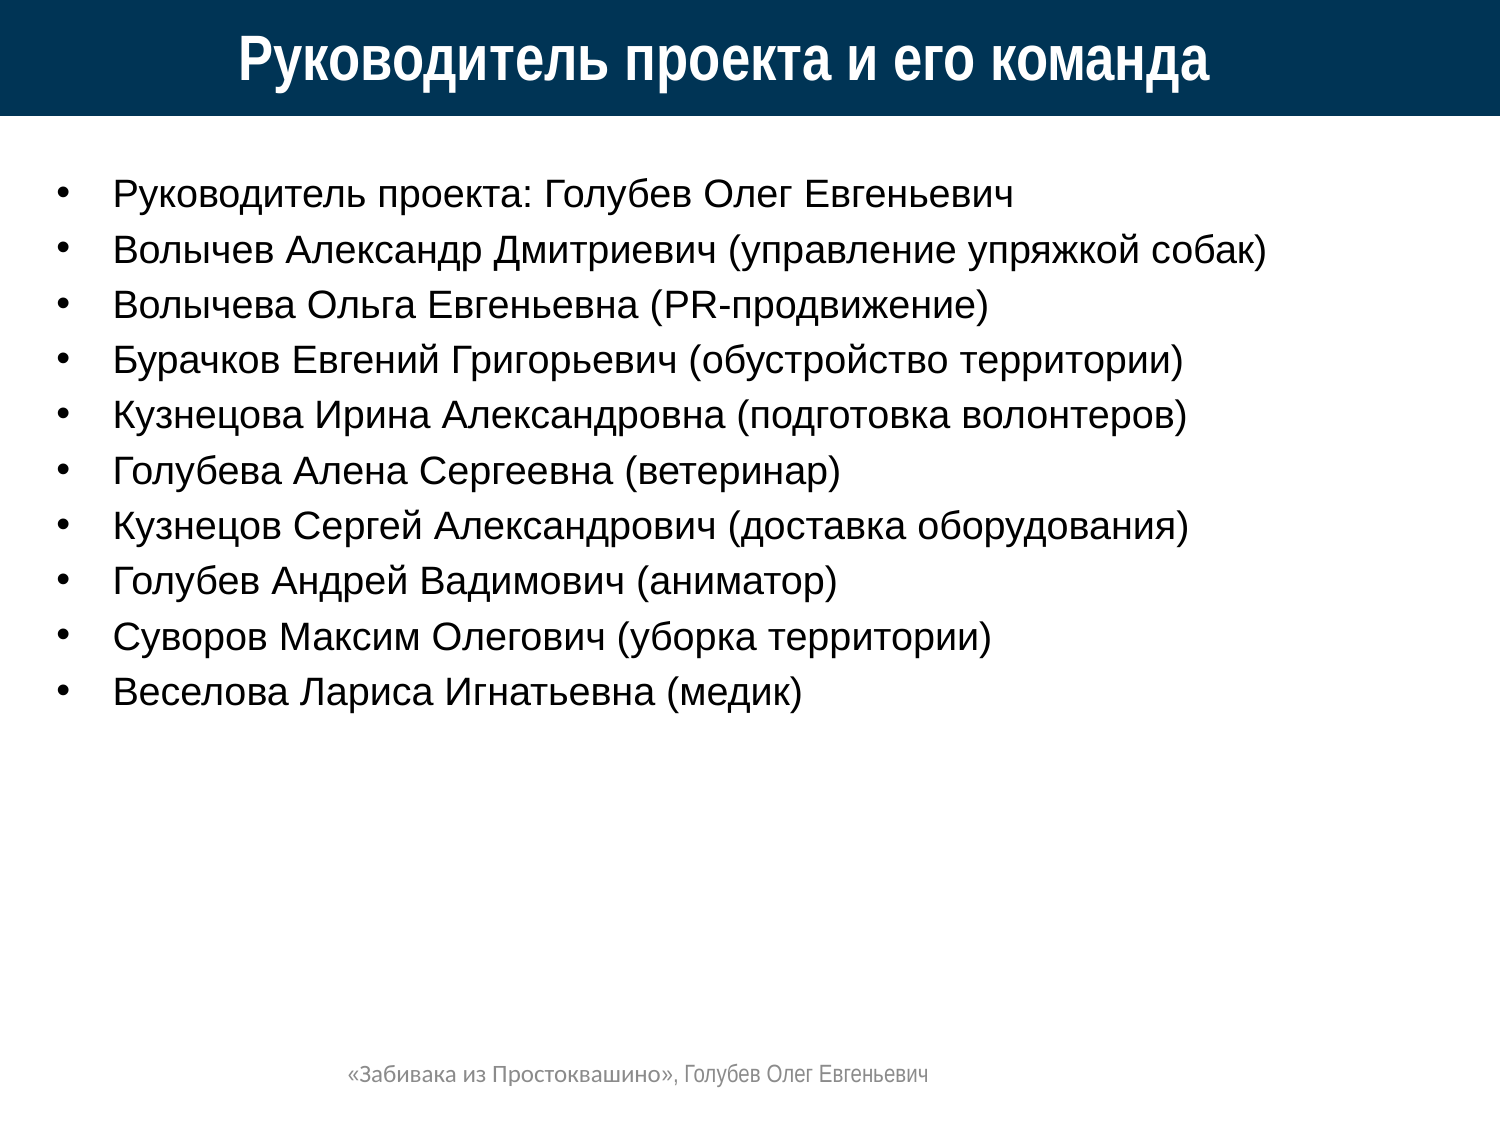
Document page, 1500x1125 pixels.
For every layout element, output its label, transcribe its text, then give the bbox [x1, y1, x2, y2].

text_box [0, 0, 1500, 116]
title Руководитель проекта и его команда [29, 8, 1420, 102]
footer «Забивака из Простоквашино», Голубев Олег Евгеньевич [187, 1042, 1090, 1103]
list Руководитель проекта: Голубев Олег Евгеньевич Волычев Александр Дмитриевич (управление упряжкой собак) Волычева Ольга Евгеньевна (PR-продвижение) Бурачков Евгений Григорьевич (обустройство территории) Кузнецова Ирина Александровна (подготовка волонтеров) Голубева Алена Сергеевна (ветеринар) Кузнецов Сергей Александрович (доставка оборудования) Голубев Андрей Вадимович (аниматор) Суворов Максим Олегович (уборка территории) Веселова Лариса Игнатьевна (медик) [41, 160, 1425, 1005]
